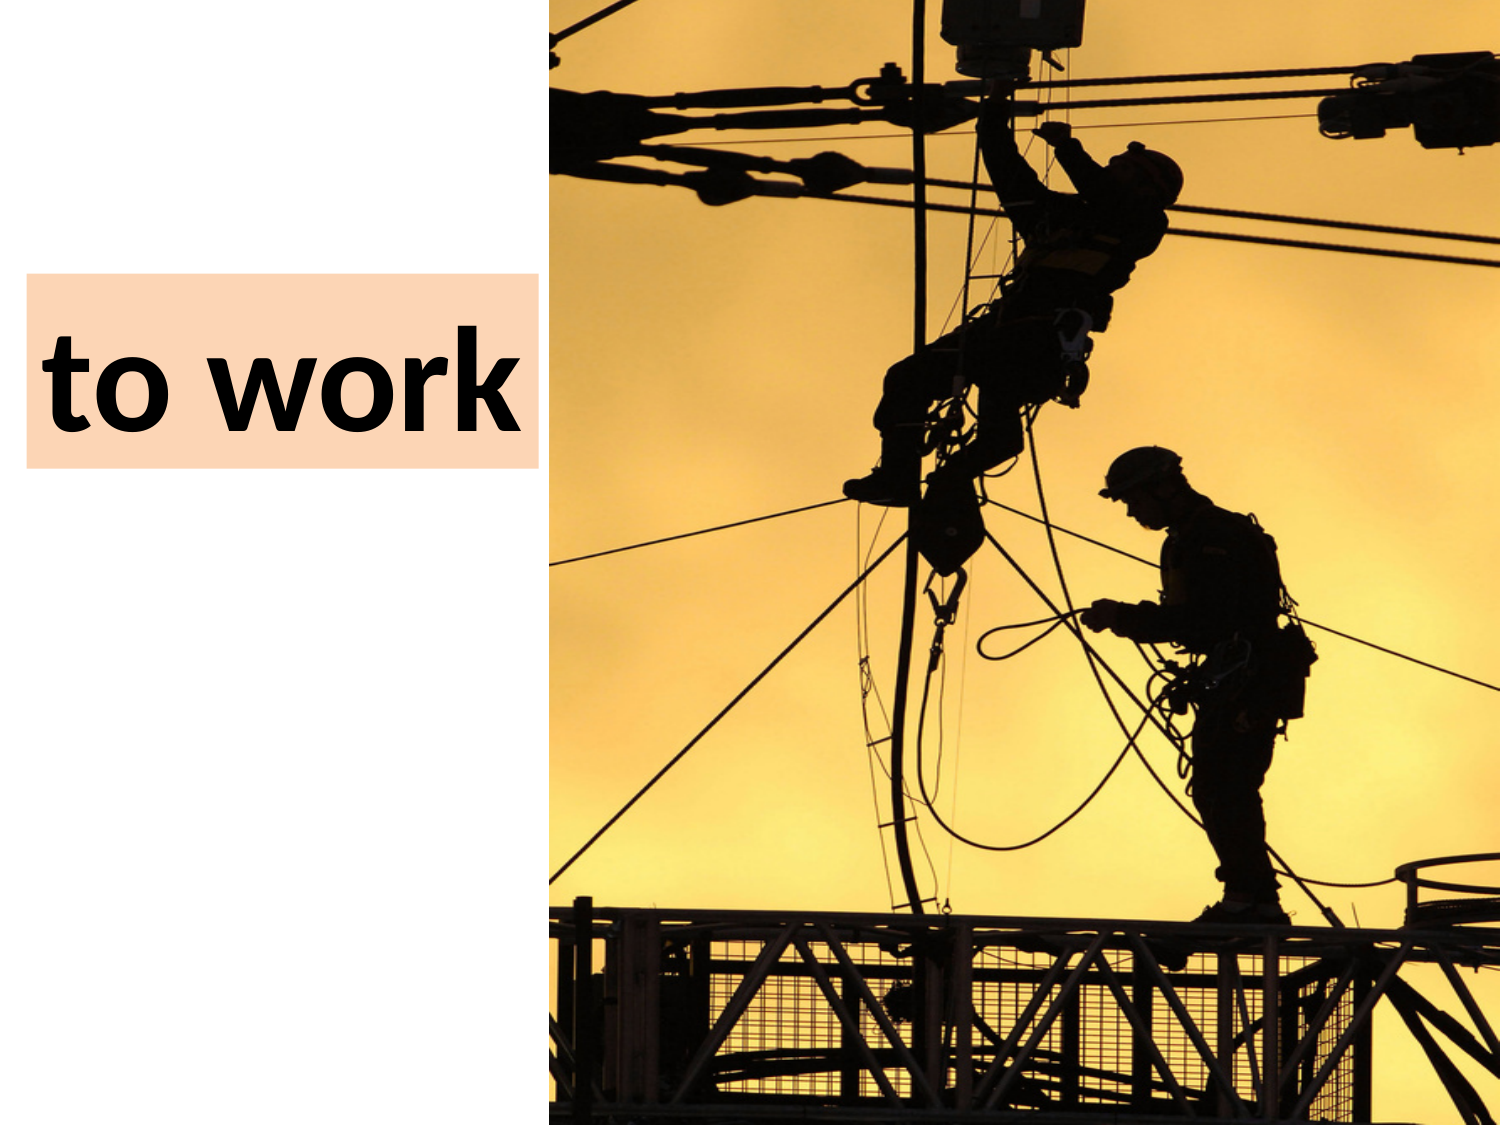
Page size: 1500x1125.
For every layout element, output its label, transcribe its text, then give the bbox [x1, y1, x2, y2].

text_box to work [26, 273, 539, 469]
picture [549, 0, 1500, 1125]
